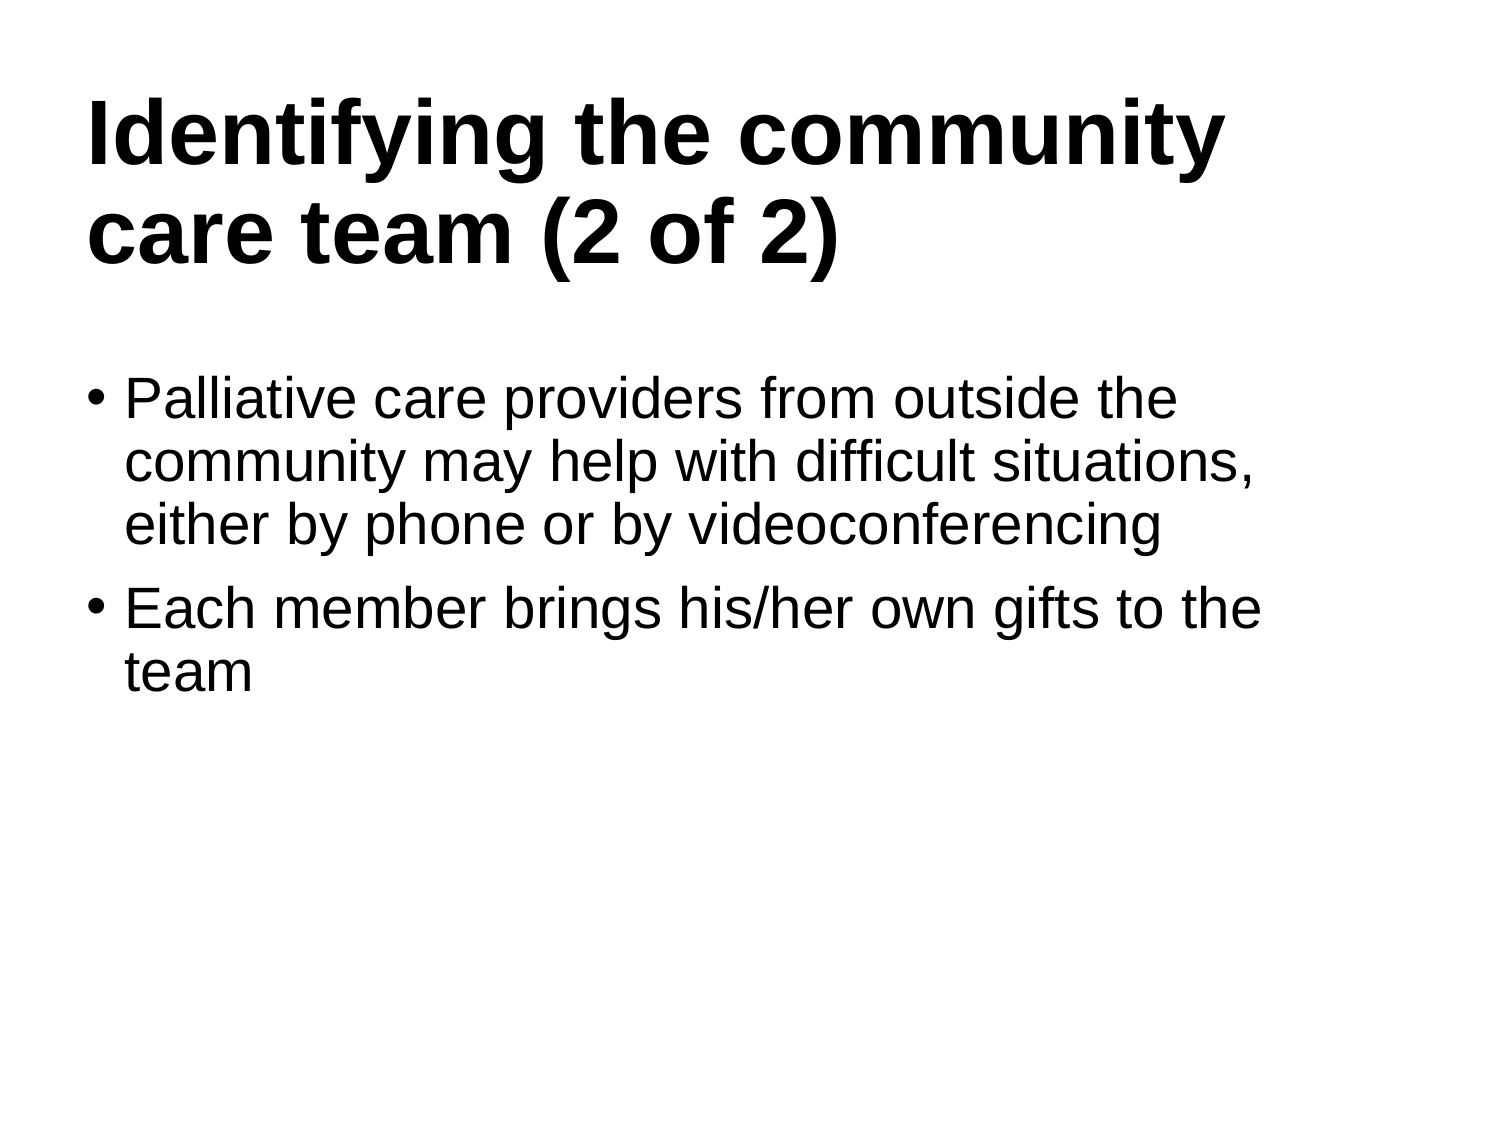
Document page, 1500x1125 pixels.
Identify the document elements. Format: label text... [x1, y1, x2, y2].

list Palliative care providers from outside the community may help with difficult situations, either by phone or by videoconferencing Each member brings his/her own gifts to the team [71, 360, 1388, 1008]
title Identifying the community care team (2 of 2) [71, 82, 1429, 288]
text_box [385, 420, 409, 487]
